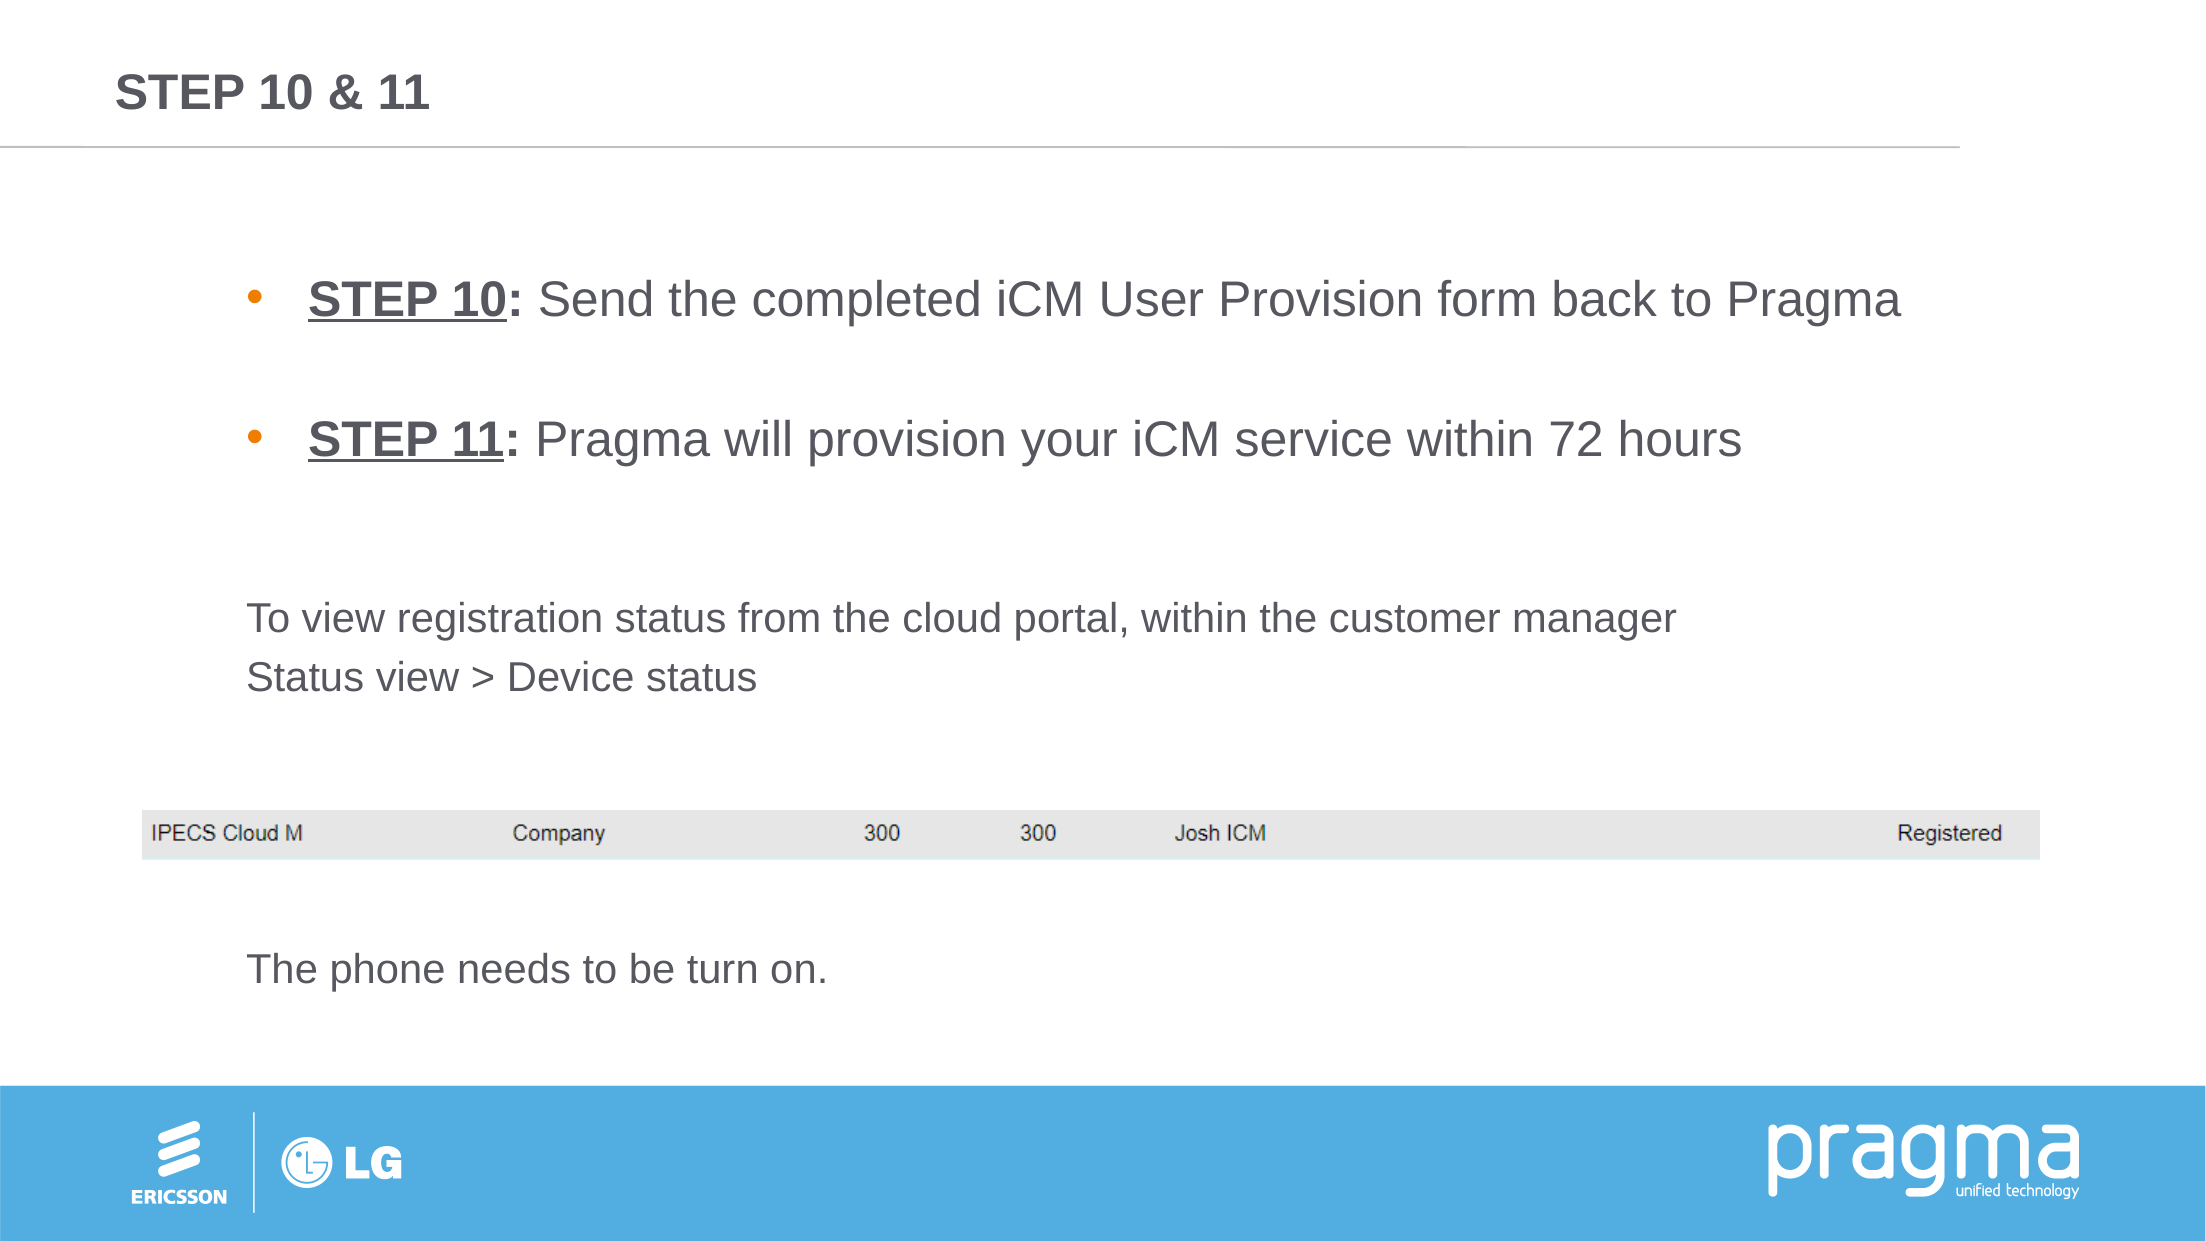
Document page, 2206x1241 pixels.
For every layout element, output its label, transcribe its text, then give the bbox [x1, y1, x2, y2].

list STEP 10: Send the completed iCM User Provision form back to Pragma STEP 11: Pragma will provision your iCM service within 72 hours To view registration status from the cloud portal, within the customer manager Status view > Device status The phone needs to be turn on. [231, 258, 1952, 808]
title STEP 10 & 11 [100, 52, 2086, 145]
picture [0, 0, 2206, 1241]
list STEP 10: Send the completed iCM User Provision form back to Pragma STEP 11: Pragma will provision your iCM service within 72 hours To view registration status from the cloud portal, within the customer manager Status view > Device status The phone needs to be turn on. [231, 872, 1952, 1058]
